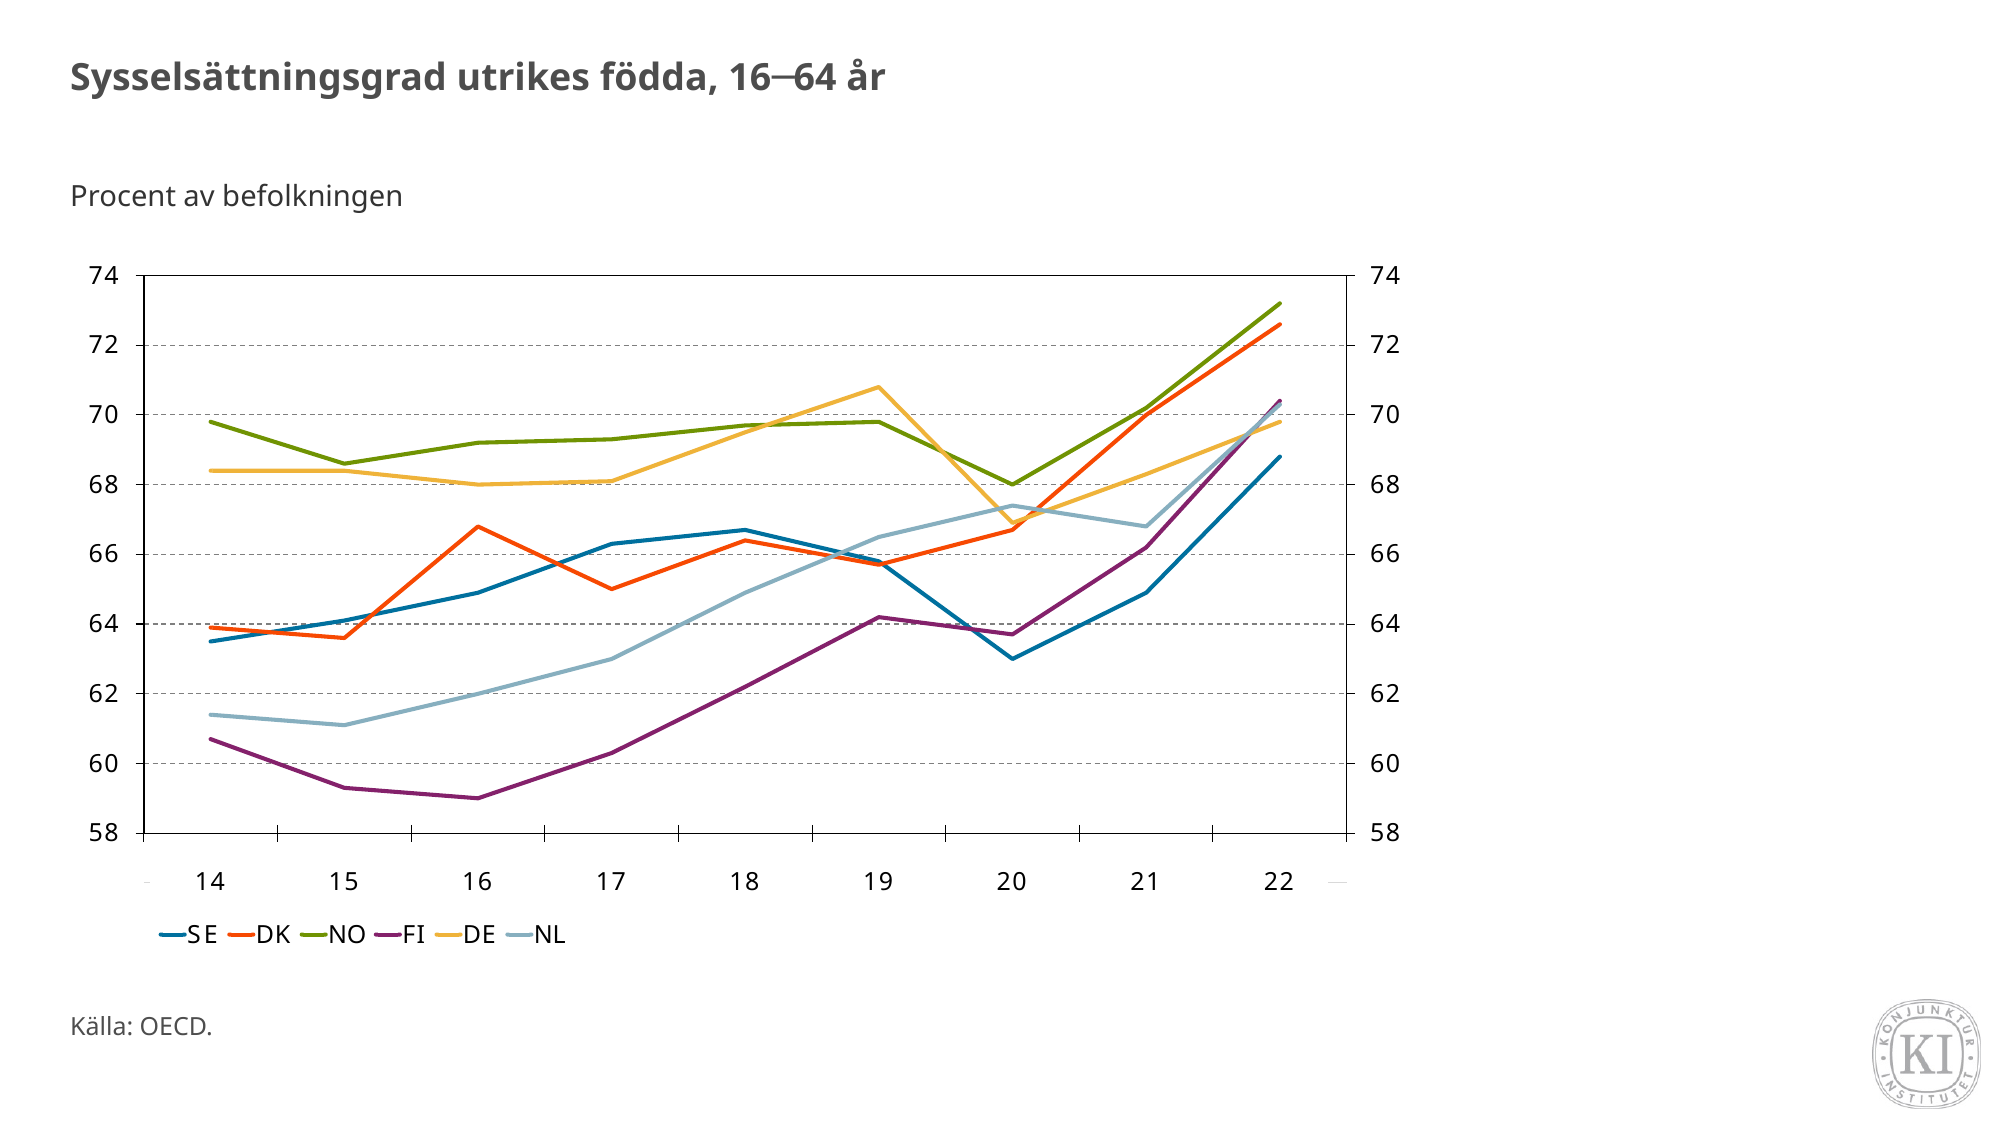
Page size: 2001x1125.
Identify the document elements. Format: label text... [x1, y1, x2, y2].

list Procent av befolkningen [55, 137, 1476, 220]
subtitle Källa: OECD. [55, 1003, 1476, 1106]
title Sysselsättningsgrad utrikes födda, 16─64 år [55, 45, 1476, 128]
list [72, 249, 1491, 984]
picture [1872, 999, 1981, 1109]
